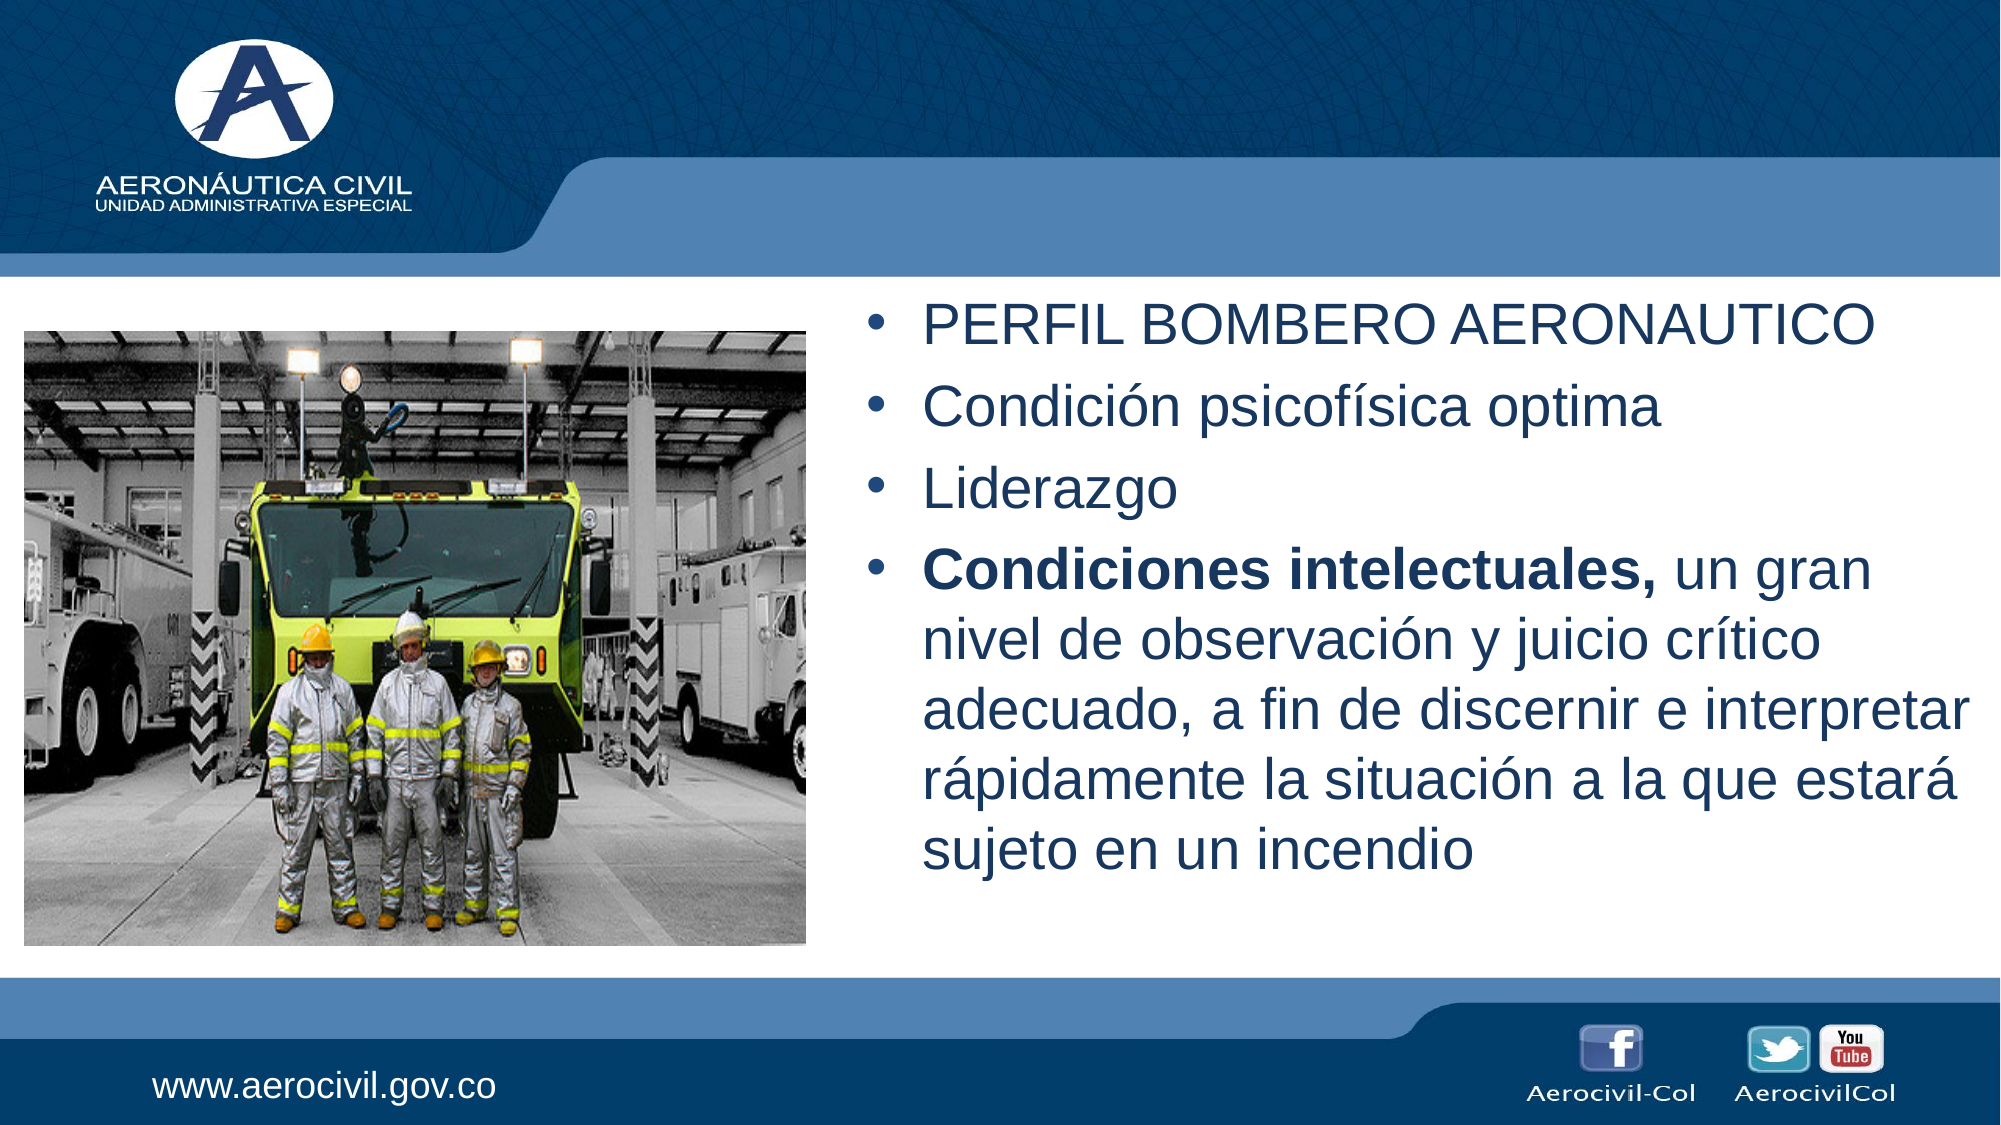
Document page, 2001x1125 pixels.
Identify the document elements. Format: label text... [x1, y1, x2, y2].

list PERFIL BOMBERO AERONAUTICO Condición psicofísica optima Liderazgo Condiciones intelectuales, un gran nivel de observación y juicio crítico adecuado, a fin de discernir e interpretar rápidamente la situación a la que estará sujeto en un incendio [851, 278, 2000, 979]
picture [0, 0, 2001, 1125]
